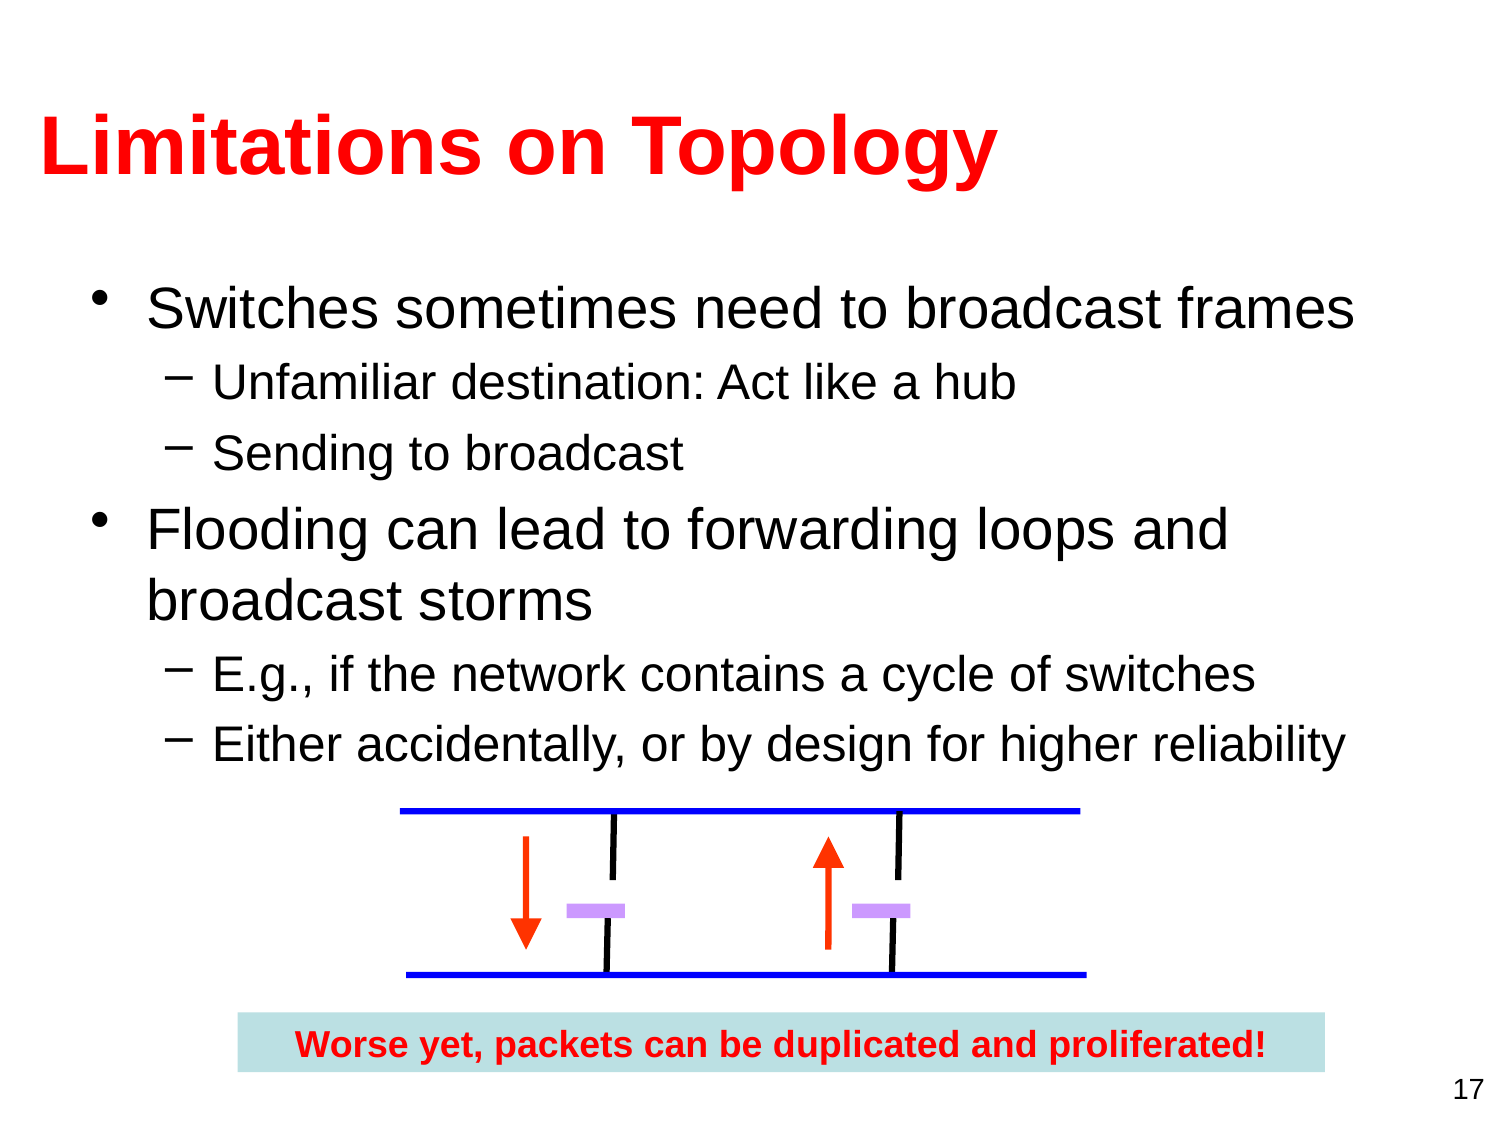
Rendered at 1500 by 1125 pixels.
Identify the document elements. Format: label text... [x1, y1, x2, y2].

text_box [818, 836, 839, 950]
title Limitations on Topology [24, 47, 1463, 236]
text_box [566, 903, 625, 919]
list Switches sometimes need to broadcast frames Unfamiliar destination: Act like a hub Sending to broadcast Flooding can lead to forwarding loops and broadcast storms E.g., if the network contains a cycle of switches Either accidentally, or by design for higher reliability [74, 262, 1426, 738]
slide_number 17 [1149, 1062, 1500, 1101]
text_box [515, 836, 537, 950]
text_box Worse yet, packets can be duplicated and proliferated! [237, 1012, 1325, 1073]
text_box [852, 903, 911, 919]
